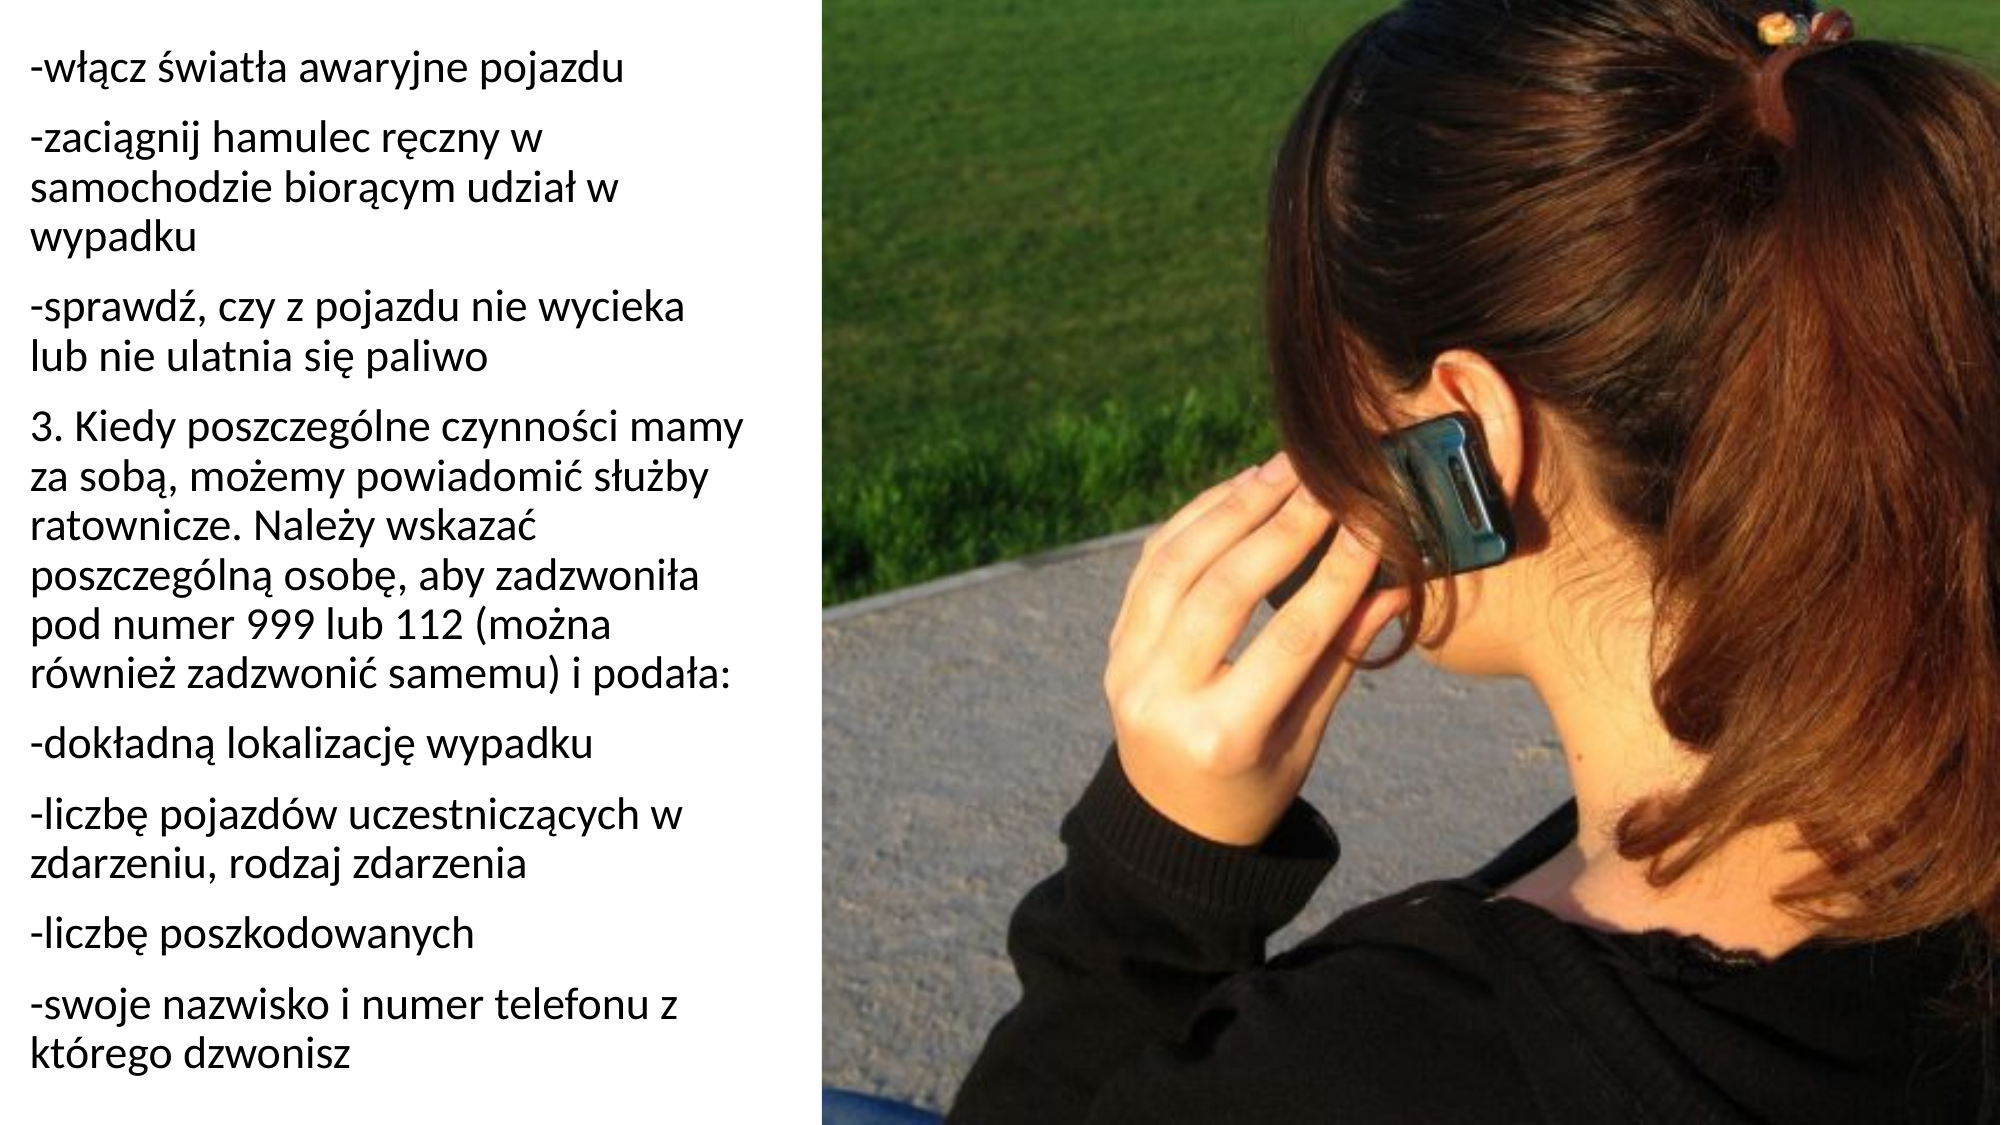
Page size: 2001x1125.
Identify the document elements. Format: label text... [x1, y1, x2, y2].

text_box [0, 0, 821, 1125]
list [821, 0, 2000, 1125]
list -włącz światła awaryjne pojazdu -zaciągnij hamulec ręczny w samochodzie biorącym udział w wypadku -sprawdź, czy z pojazdu nie wycieka lub nie ulatnia się paliwo 3. Kiedy poszczególne czynności mamy za sobą, możemy powiadomić służby ratownicze. Należy wskazać poszczególną osobę, aby zadzwoniła pod numer 999 lub 112 (można również zadzwonić samemu) i podała: -dokładną lokalizację wypadku -liczbę pojazdów uczestniczących w zdarzeniu, rodzaj zdarzenia -liczbę poszkodowanych -swoje nazwisko i numer telefonu z którego dzwonisz [14, 35, 761, 1092]
